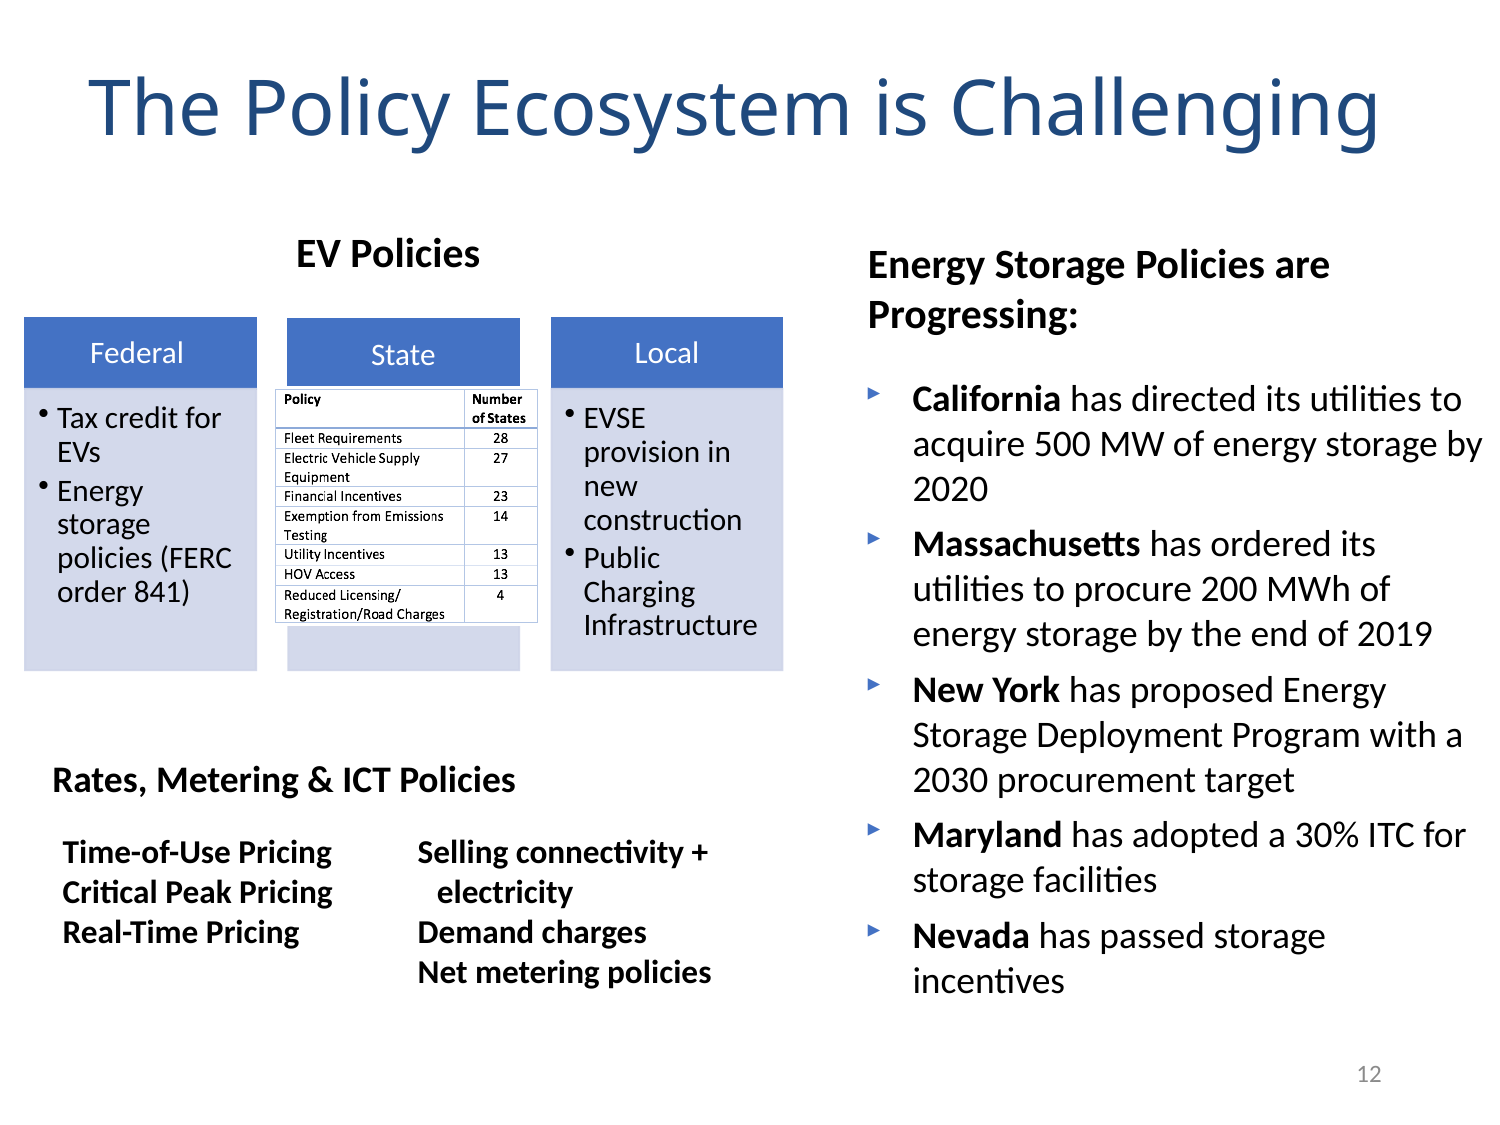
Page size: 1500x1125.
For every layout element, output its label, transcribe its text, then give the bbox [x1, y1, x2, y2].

text_box Energy Storage Policies are Progressing: [853, 229, 1356, 344]
text_box Rates, Metering & ICT Policies [37, 788, 783, 808]
slide_number 12 [1059, 1053, 1397, 1103]
picture [271, 386, 541, 627]
text_box Selling connectivity + electricity Demand charges Net metering policies [402, 823, 790, 998]
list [24, 200, 783, 788]
title The Policy Ecosystem is Challenging [37, 64, 1434, 155]
text_box California has directed its utilities to acquire 500 MW of energy storage by 2020 Massachusetts has ordered its utilities to procure 200 MWh of energy storage by the end of 2019 New York has proposed Energy Storage Deployment Program with a 2030 procurement target Maryland has adopted a 30% ITC for storage facilities Nevada has passed storage incentives [850, 366, 1500, 1053]
text_box Time-of-Use Pricing Critical Peak Pricing Real-Time Pricing [48, 823, 349, 958]
